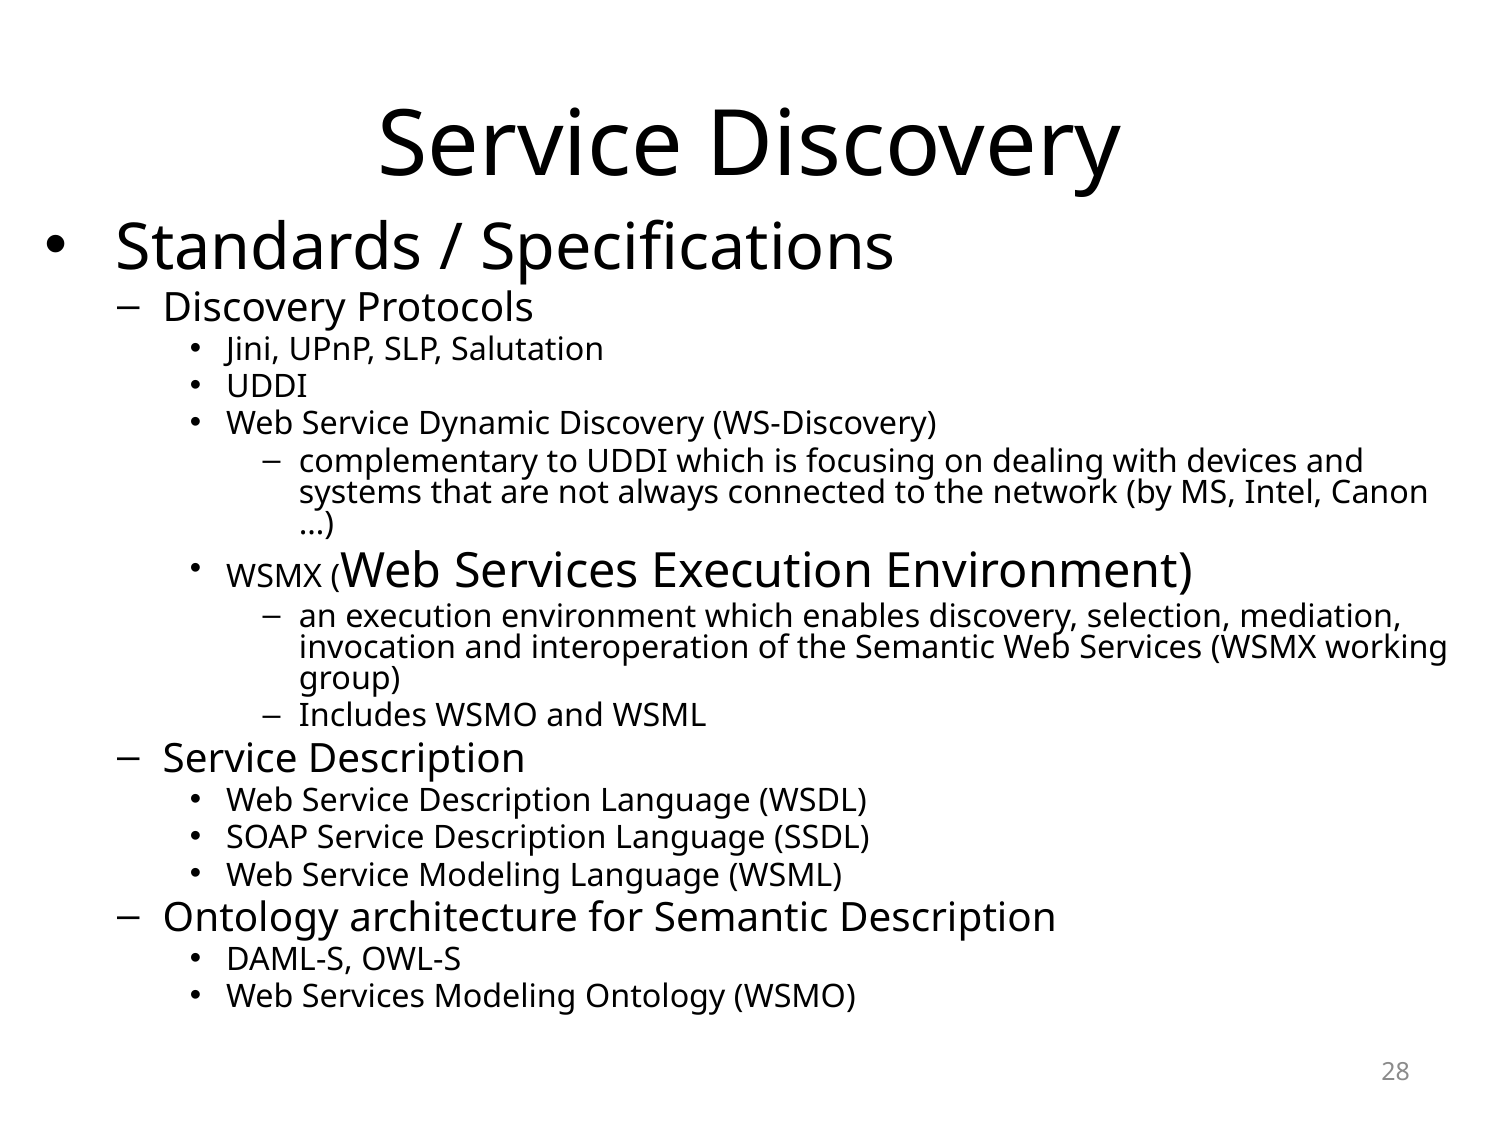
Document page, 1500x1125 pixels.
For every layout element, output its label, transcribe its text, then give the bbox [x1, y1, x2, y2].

list Standards / Specifications Discovery Protocols Jini, UPnP, SLP, Salutation UDDI Web Service Dynamic Discovery (WS-Discovery) complementary to UDDI which is focusing on dealing with devices and systems that are not always connected to the network (by MS, Intel, Canon …) WSMX (Web Services Execution Environment) an execution environment which enables discovery, selection, mediation, invocation and interoperation of the Semantic Web Services (WSMX working group) Includes WSMO and WSML Service Description Web Service Description Language (WSDL) SOAP Service Description Language (SSDL) Web Service Modeling Language (WSML) Ontology architecture for Semantic Description DAML-S, OWL-S Web Services Modeling Ontology (WSMO) [29, 212, 1471, 1024]
slide_number 28 [1074, 1042, 1425, 1103]
title Service Discovery [75, 45, 1425, 212]
